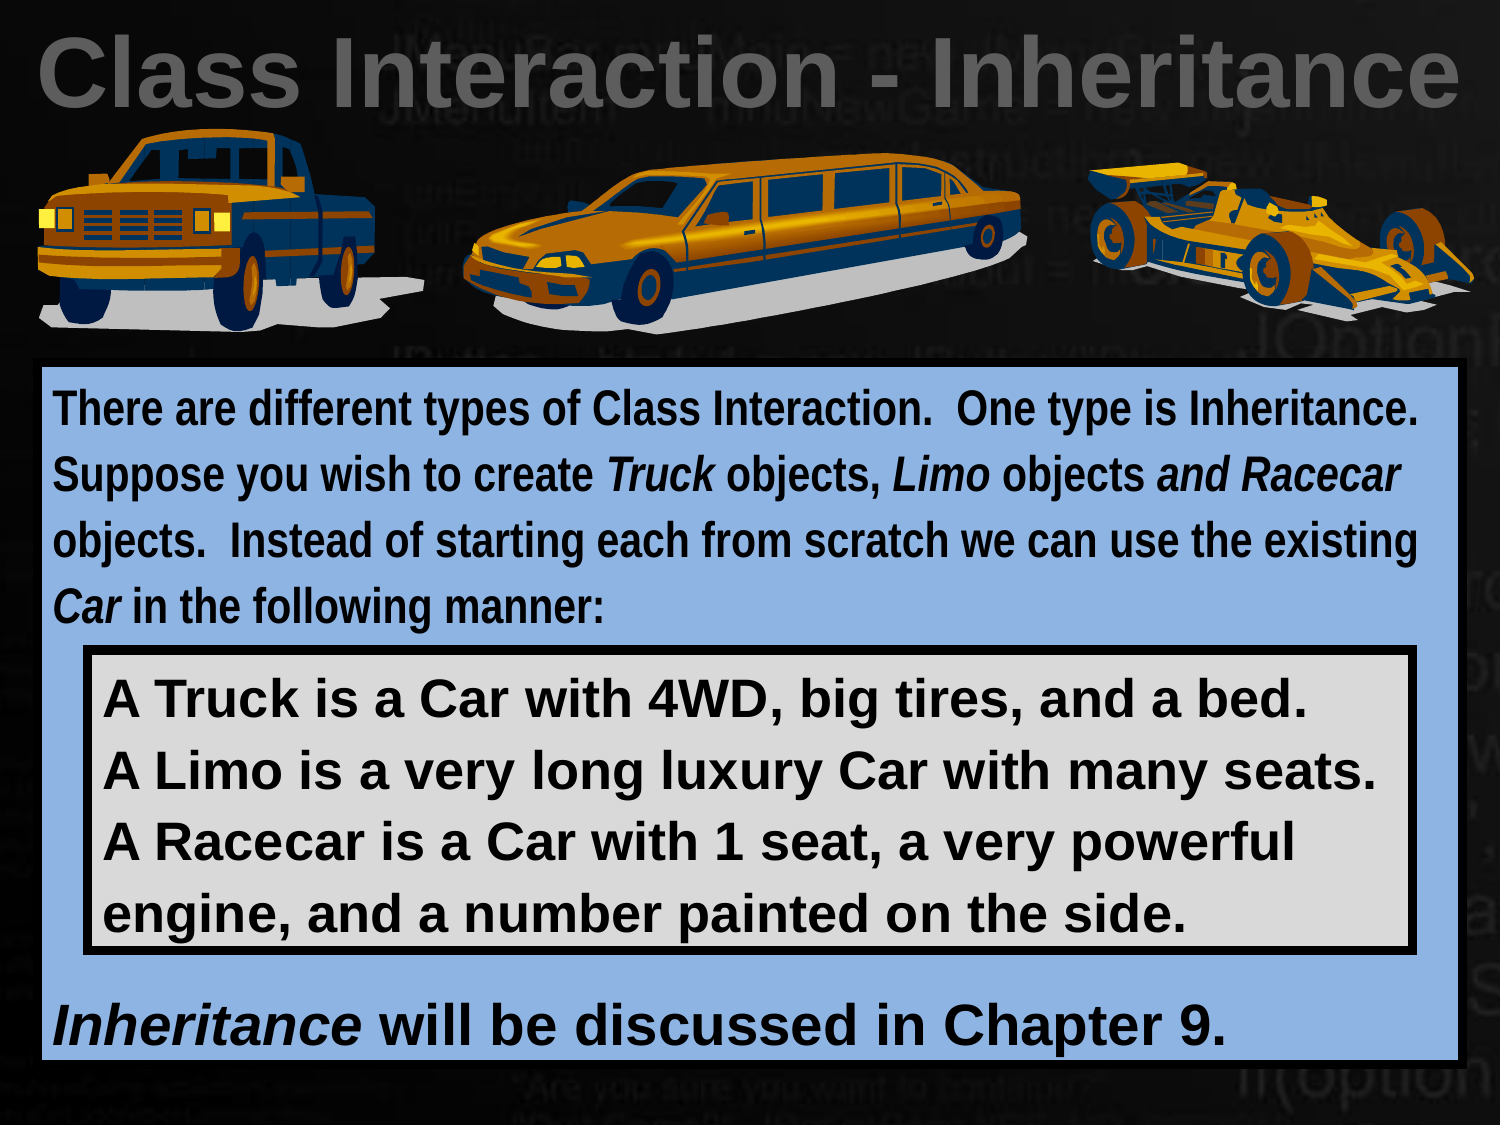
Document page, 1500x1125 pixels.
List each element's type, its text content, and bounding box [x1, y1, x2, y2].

text_box Class Interaction - Inheritance [21, 0, 1479, 135]
picture [0, 0, 1500, 1125]
text_box There are different types of Class Interaction. One type is Inheritance. Suppose you wish to create Truck objects, Limo objects and Racecar objects. Instead of starting each from scratch we can use the existing Car in the following manner: Inheritance will be discussed in Chapter 9. [37, 362, 1463, 1065]
text_box A Truck is a Car with 4WD, big tires, and a bed. A Limo is a very long luxury Car with many seats. A Racecar is a Car with 1 seat, a very powerful engine, and a number painted on the side. [87, 649, 1413, 951]
